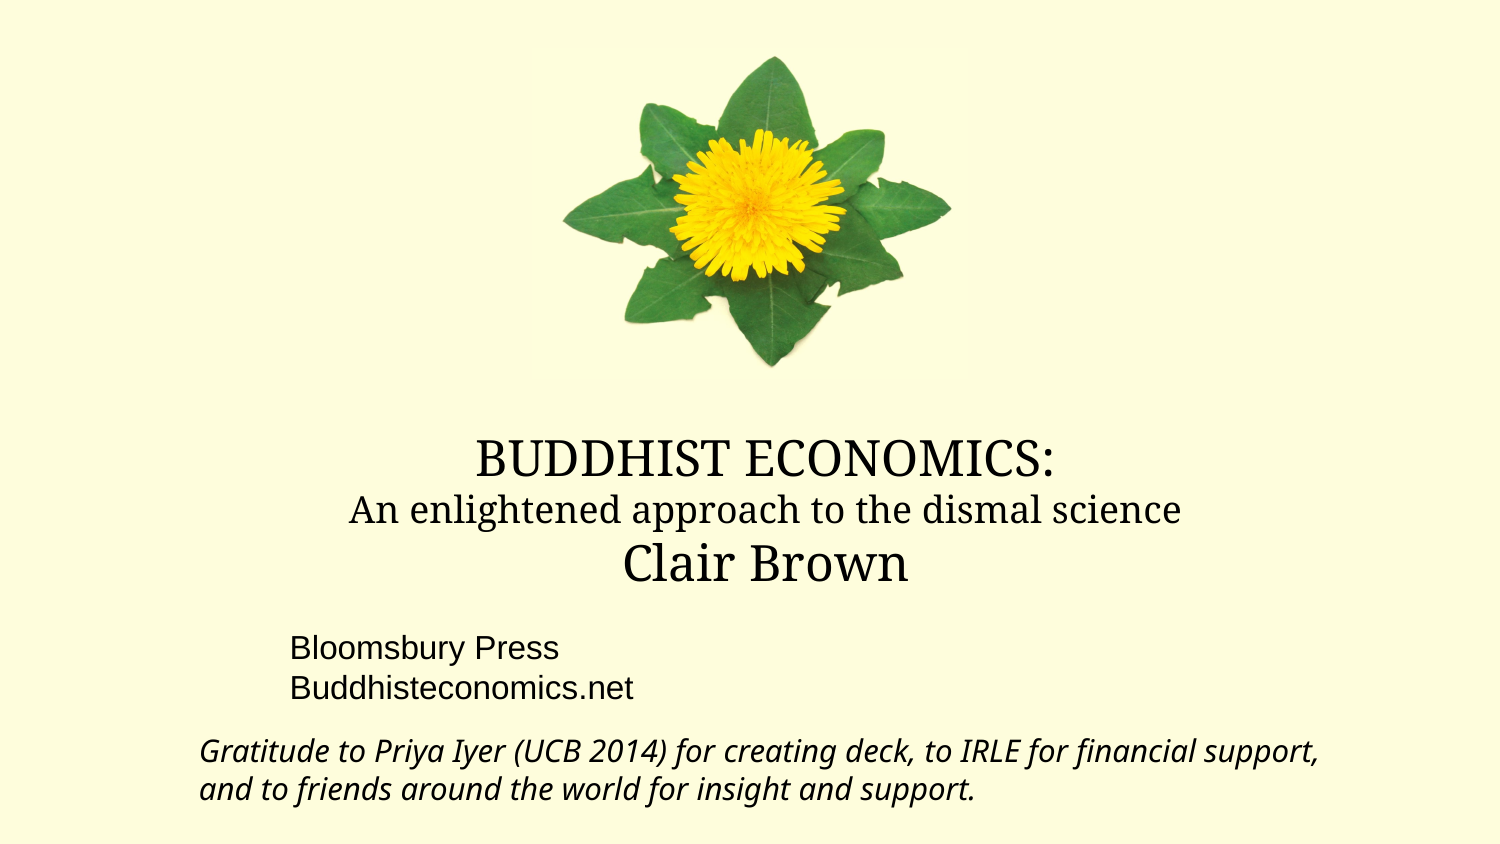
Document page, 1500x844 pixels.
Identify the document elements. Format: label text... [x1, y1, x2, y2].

title Gratitude to Priya Iyer (UCB 2014) for creating deck, to IRLE for financial support, and to friends around the world for insight and support. [195, 718, 1336, 810]
text_box BUDDHIST ECONOMICS: An enlightened approach to the dismal science Clair Brown Bloomsbury Press Buddhisteconomics.net [274, 418, 1257, 759]
picture [531, 48, 969, 380]
